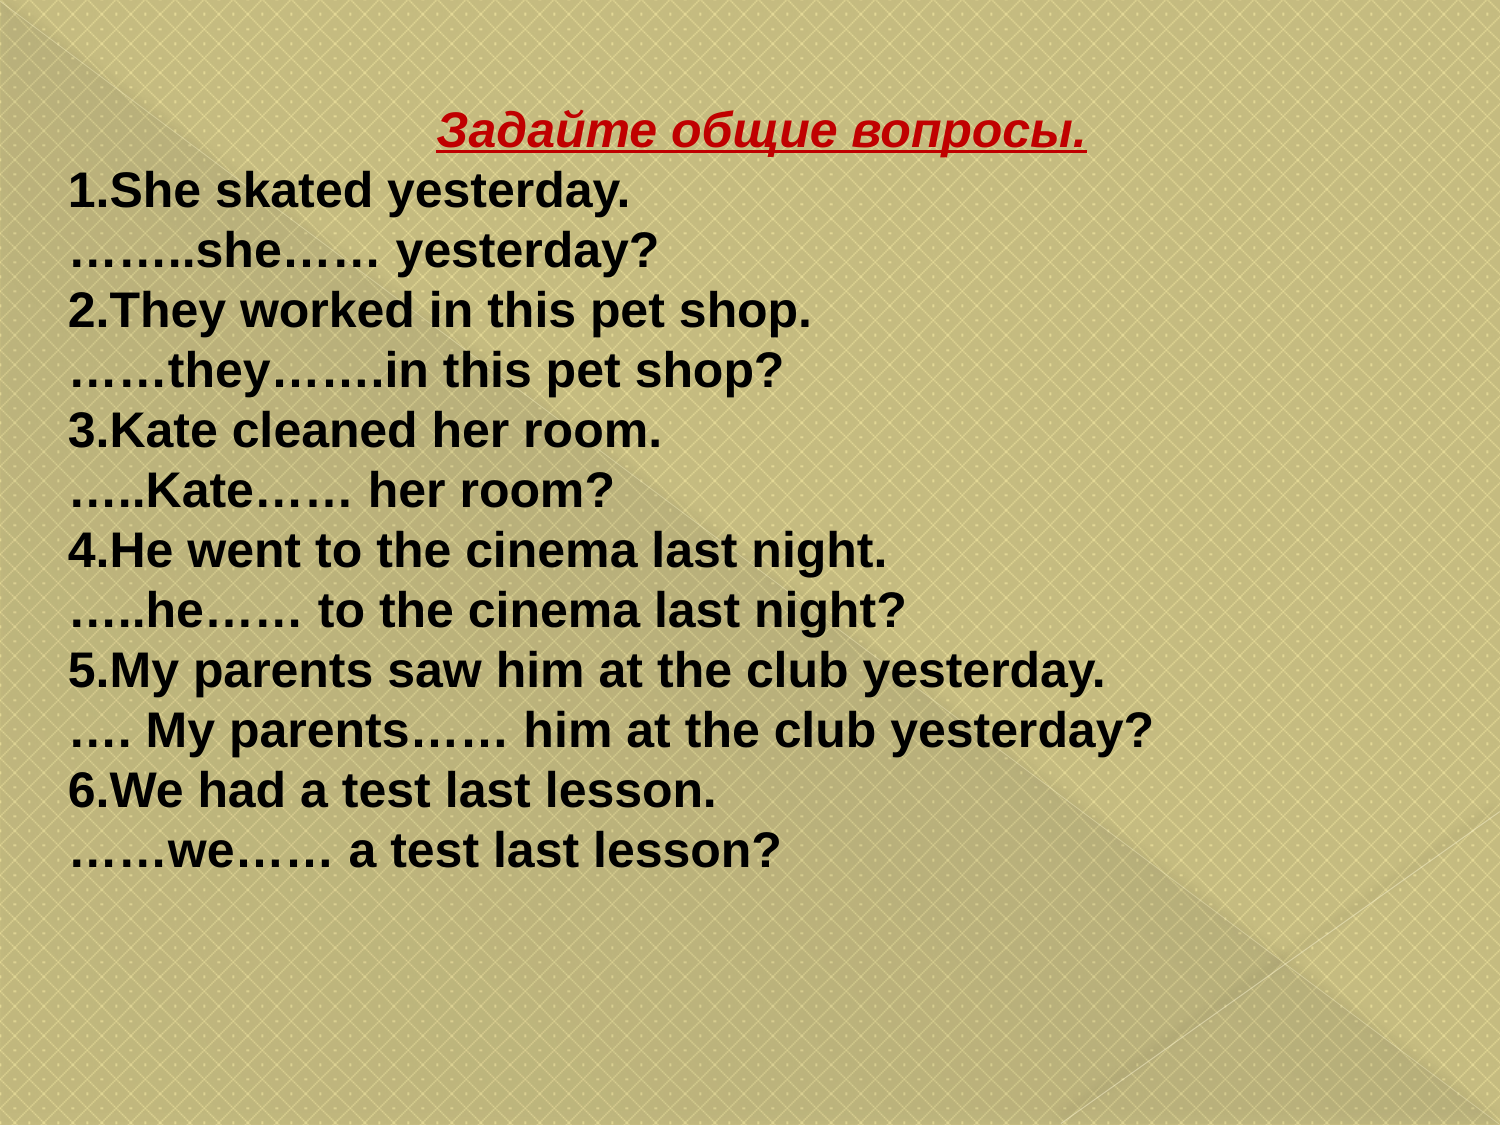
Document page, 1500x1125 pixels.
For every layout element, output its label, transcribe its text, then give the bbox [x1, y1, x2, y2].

text_box Задайте общие вопросы. 1.She skated yesterday. ……..she…… yesterday? 2.They worked in this pet shop. ……they…….in this pet shop? 3.Kate cleaned her room. …..Kate…… her room? 4.He went to the cinema last night. …..he…… to the cinema last night? 5.My parents saw him at the club yesterday. …. My parents…… him at the club yesterday? 6.We had a test last lesson. ……we…… a test last lesson? [53, 89, 1471, 885]
